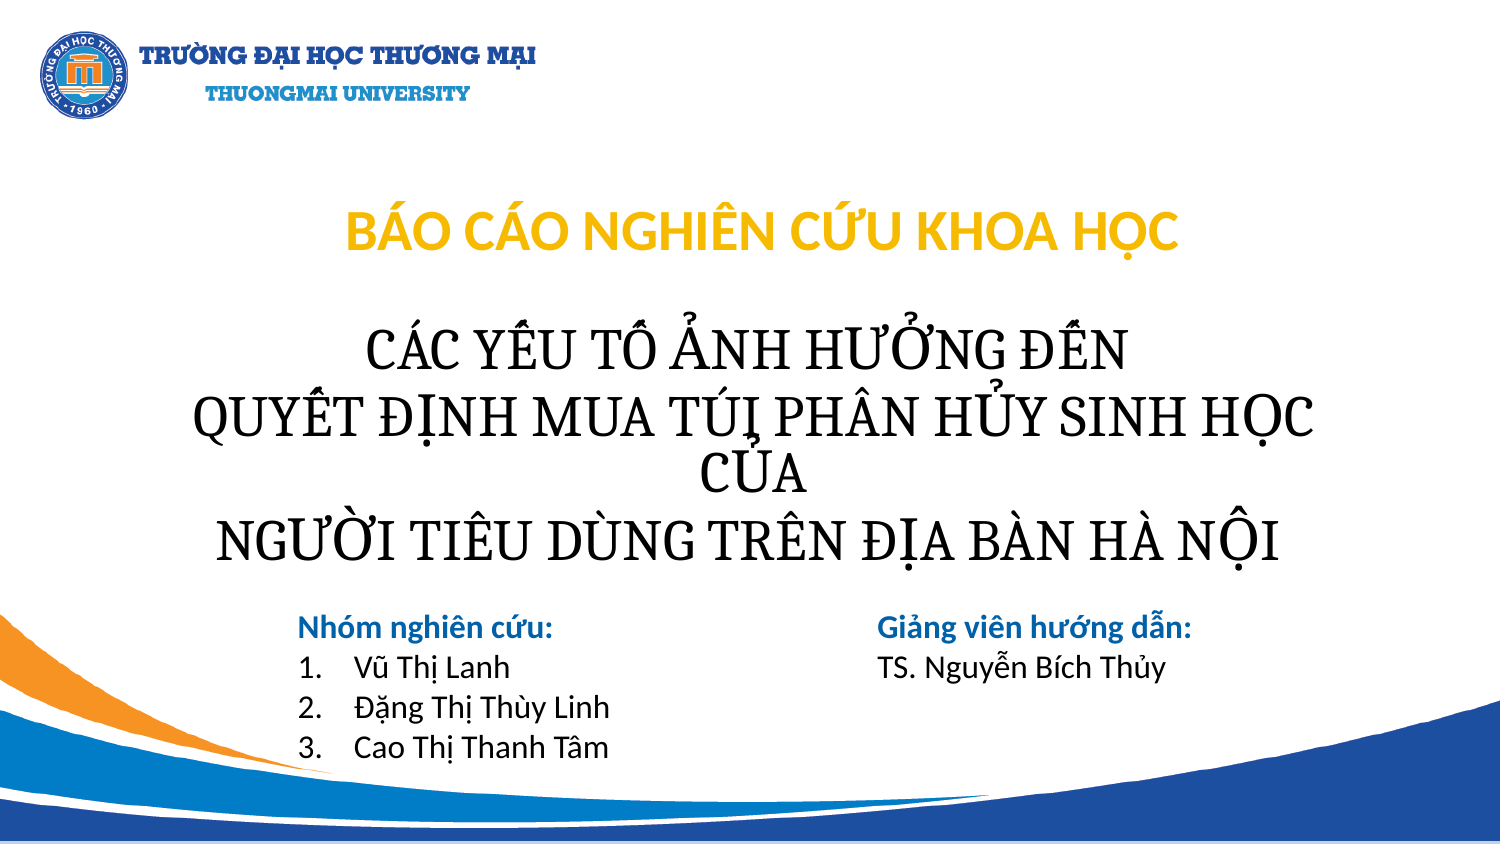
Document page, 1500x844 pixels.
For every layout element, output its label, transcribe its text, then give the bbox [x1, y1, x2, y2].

title BÁO CÁO NGHIÊN CỨU KHOA HỌC [307, 166, 1218, 288]
subtitle CÁC YẾU TỐ ẢNH HƯỞNG ĐẾN QUYẾT ĐỊNH MUA TÚI PHÂN HỦY SINH HỌC CỦA NGƯỜI TIÊU DÙNG TRÊN ĐỊA BÀN HÀ NỘI [121, 317, 1388, 527]
text_box Nhóm nghiên cứu: Vũ Thị Lanh Đặng Thị Thùy Linh Cao Thị Thanh Tâm [282, 597, 684, 773]
picture [0, 0, 1500, 841]
text_box Giảng viên hướng dẫn: TS. Nguyễn Bích Thủy [862, 597, 1218, 693]
